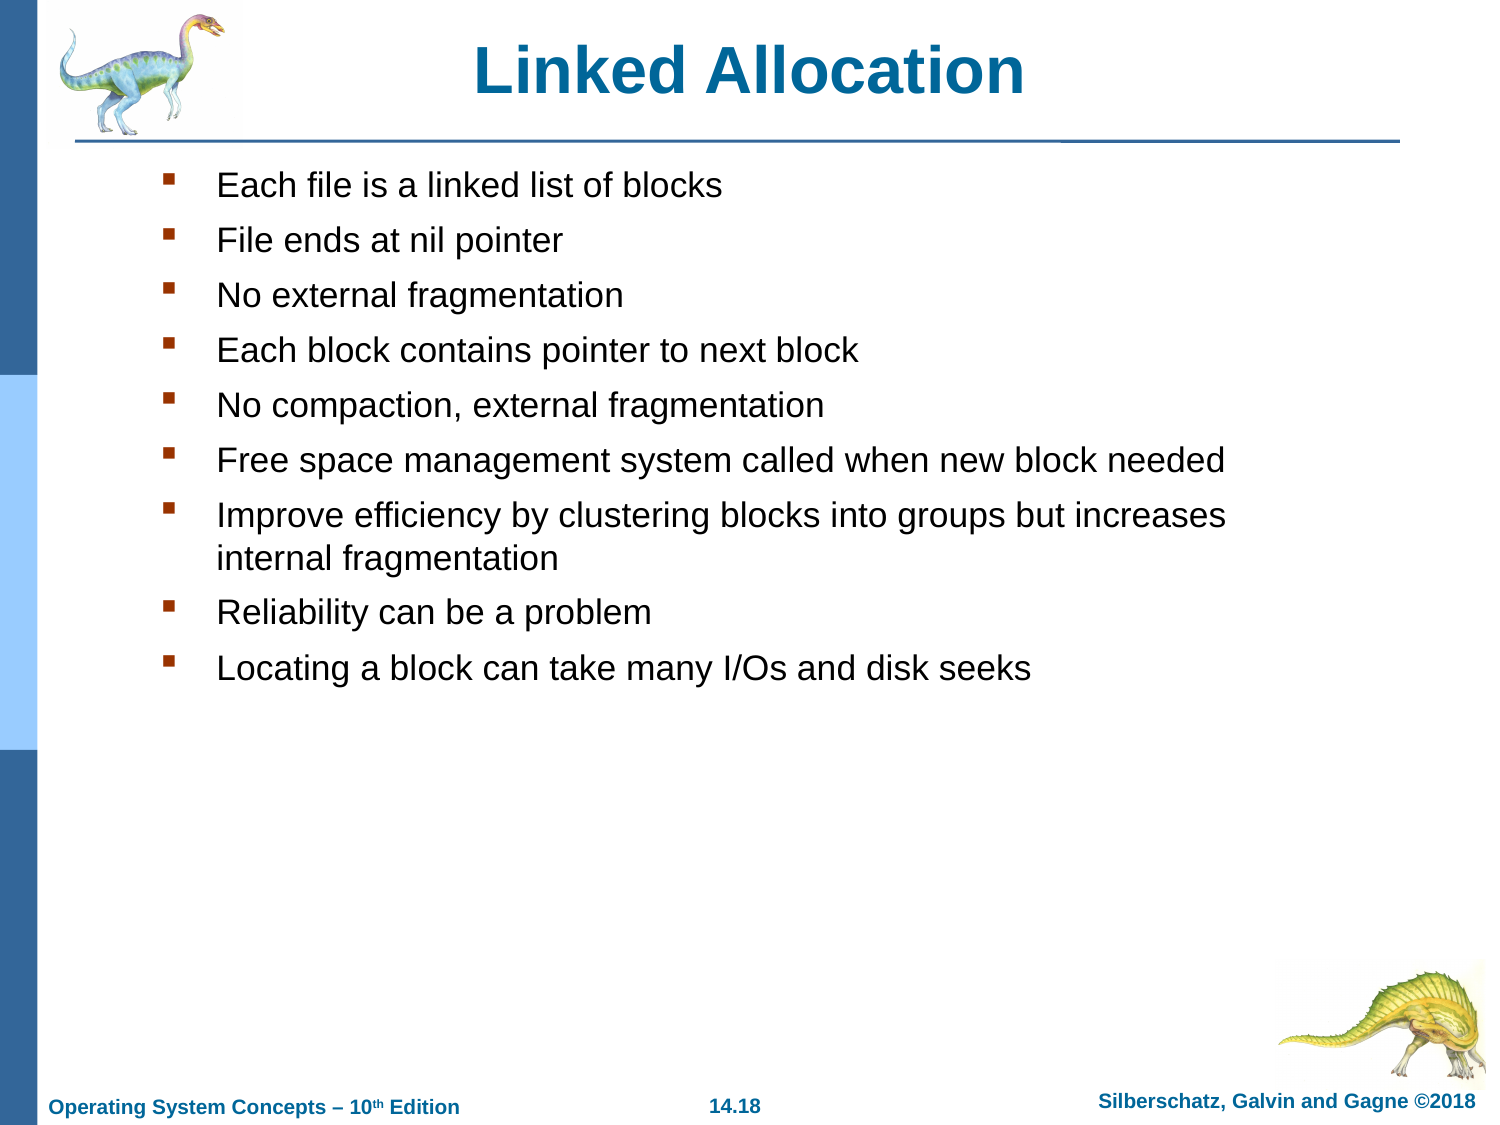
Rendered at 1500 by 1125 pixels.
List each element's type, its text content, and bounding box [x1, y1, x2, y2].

picture [46, 0, 243, 149]
picture [1275, 959, 1486, 1090]
title Linked Allocation [75, 20, 1425, 115]
list Each file is a linked list of blocks File ends at nil pointer No external fragmentation Each block contains pointer to next block No compaction, external fragmentation Free space management system called when new block needed Improve efficiency by clustering blocks into groups but increases internal fragmentation Reliability can be a problem Locating a block can take many I/Os and disk seeks [145, 155, 1347, 915]
